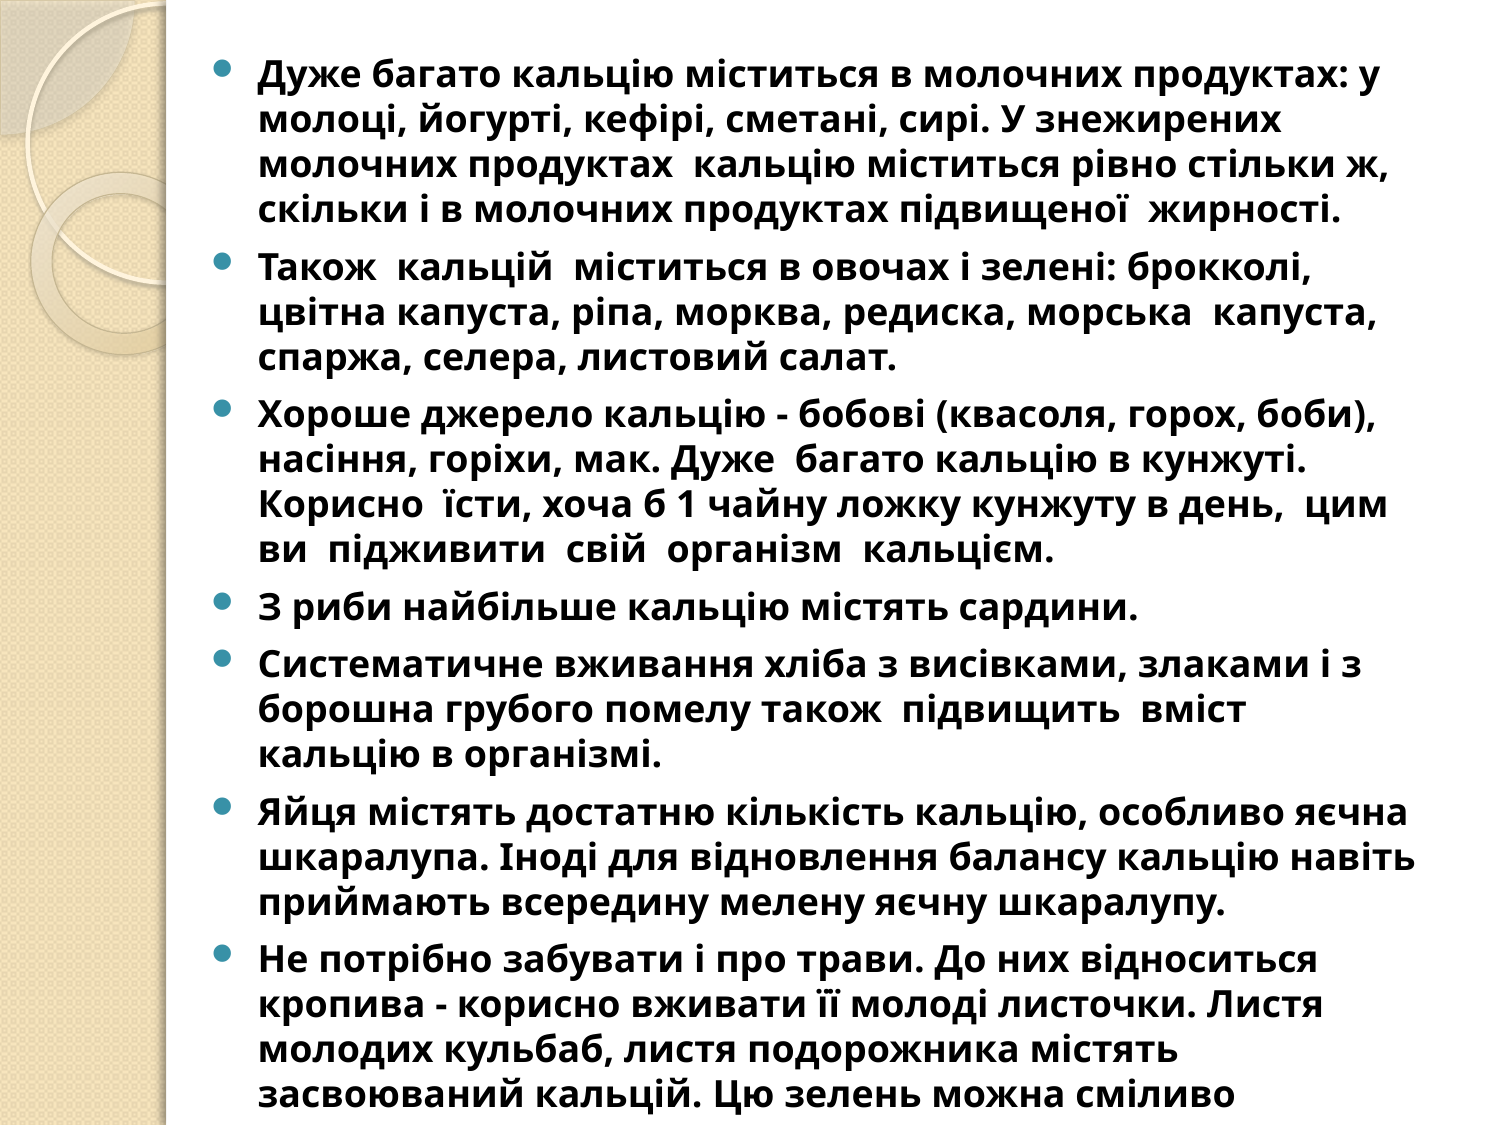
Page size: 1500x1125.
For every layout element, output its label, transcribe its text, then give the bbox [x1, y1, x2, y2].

list Дуже багато кальцію міститься в молочних продуктах: у молоці, йогурті, кефірі, сметані, сирі. У знежирених молочних продуктах кальцію міститься рівно стільки ж, скільки і в молочних продуктах підвищеної жирності. Також кальцій міститься в овочах і зелені: брокколі, цвітна капуста, ріпа, морква, редиска, морська капуста, спаржа, селера, листовий салат. Хороше джерело кальцію - бобові (квасоля, горох, боби), насіння, горіхи, мак. Дуже багато кальцію в кунжуті. Корисно їсти, хоча б 1 чайну ложку кунжуту в день, цим ви підживити свій організм кальцієм. З риби найбільше кальцію містять сардини. Систематичне вживання хліба з висівками, злаками і з борошна грубого помелу також підвищить вміст кальцію в організмі. Яйця містять достатню кількість кальцію, особливо яєчна шкаралупа. Іноді для відновлення балансу кальцію навіть приймають всередину мелену яєчну шкаралупу. Не потрібно забувати і про трави. До них відноситься кропива - корисно вживати її молоді листочки. Листя молодих кульбаб, листя подорожника містять засвоюваний кальцій. Цю зелень можна сміливо додавати в салати з овочами. [183, 42, 1436, 1094]
